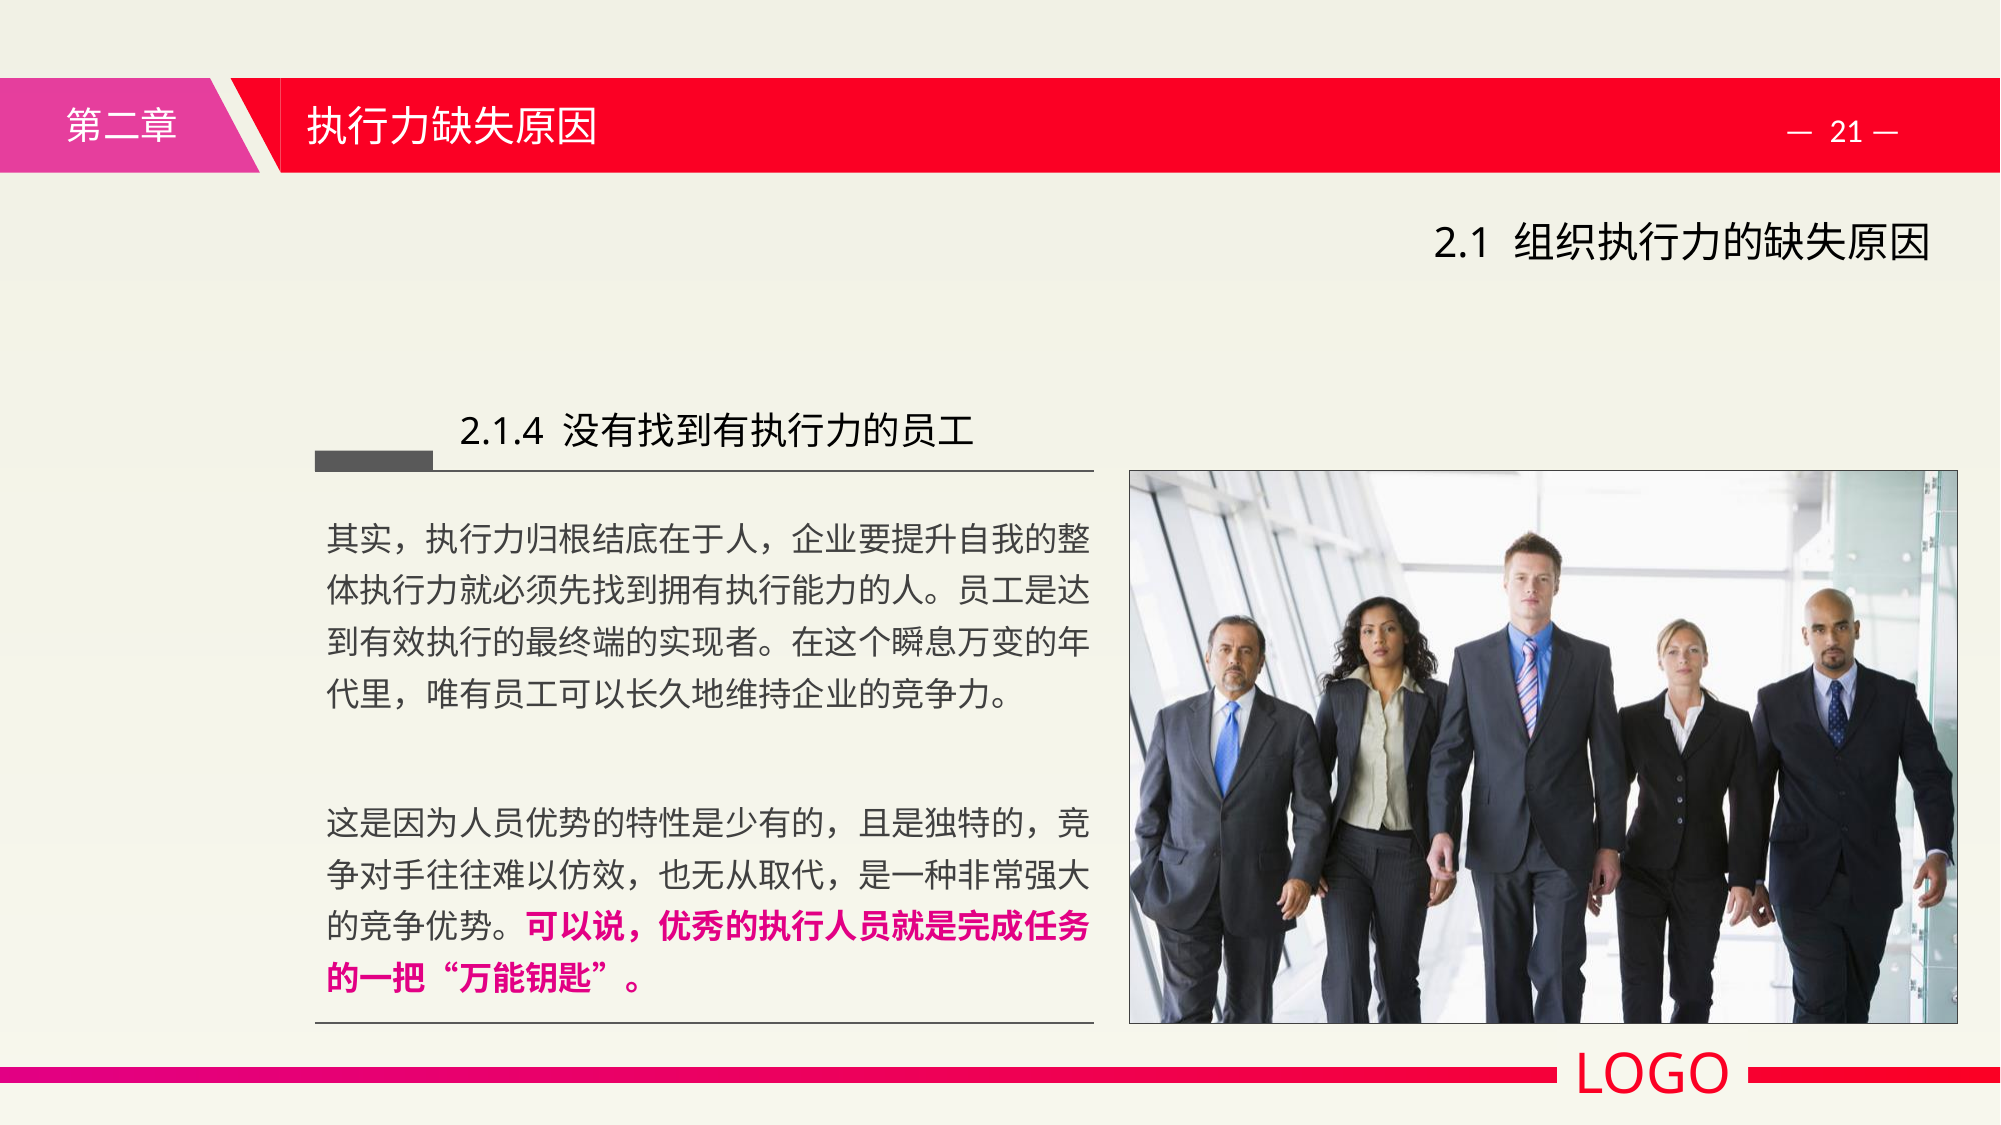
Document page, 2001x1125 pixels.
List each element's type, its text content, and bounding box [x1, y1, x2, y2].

text_box [313, 448, 435, 473]
text_box 其实，执行力归根结底在于人，企业要提升自我的整体执行力就必须先找到拥有执行能力的人。员工是达到有效执行的最终端的实现者。在这个瞬息万变的年代里，唯有员工可以长久地维持企业的竞争力。 [311, 499, 1124, 720]
text_box 这是因为人员优势的特性是少有的，且是独特的，竞争对手往往难以仿效，也无从取代，是一种非常强大的竞争优势。可以说，优秀的执行人员就是完成任务的一把“万能钥匙”。 [311, 783, 1124, 1005]
text_box 2.1 组织执行力的缺失原因 [1330, 208, 1946, 273]
text_box 2.1.4 没有找到有执行力的员工 [444, 399, 1095, 460]
picture [1129, 470, 1959, 1024]
